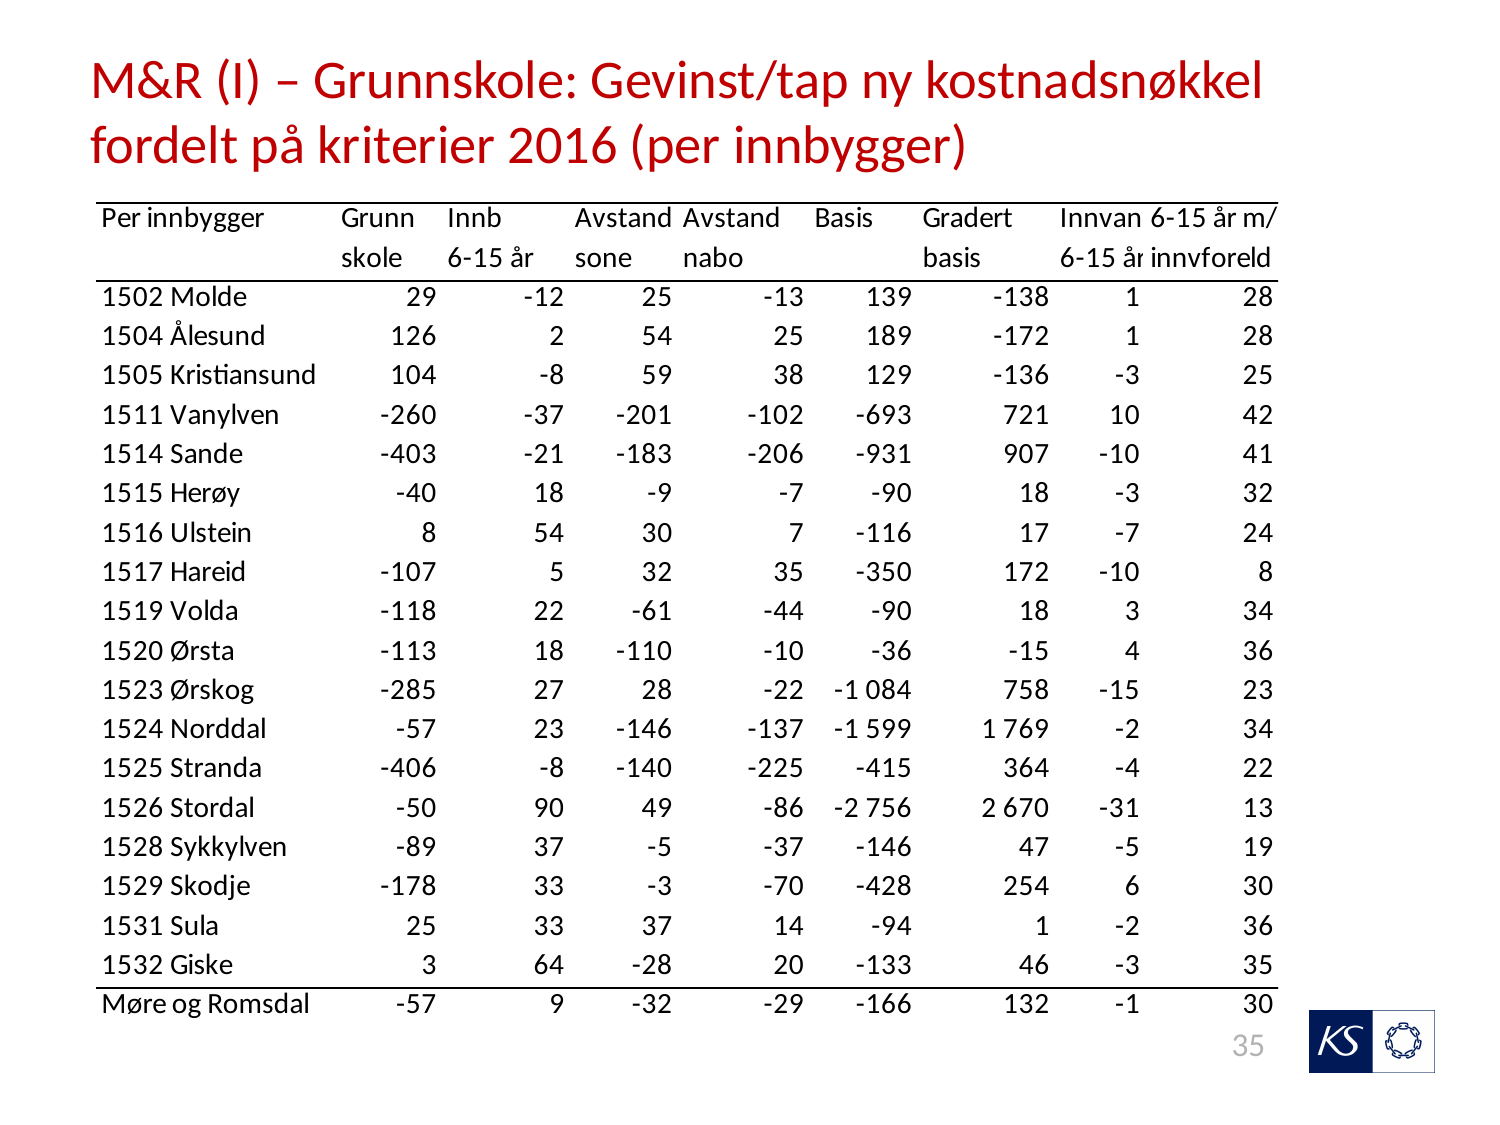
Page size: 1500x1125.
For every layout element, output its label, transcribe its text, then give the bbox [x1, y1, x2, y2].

title M&R (I) – Grunnskole: Gevinst/tap ny kostnadsnøkkel fordelt på kriterier 2016 (per innbygger) [75, 35, 1425, 184]
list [95, 201, 1281, 1029]
slide_number 35 [1088, 1037, 1281, 1073]
picture [1309, 1010, 1435, 1073]
